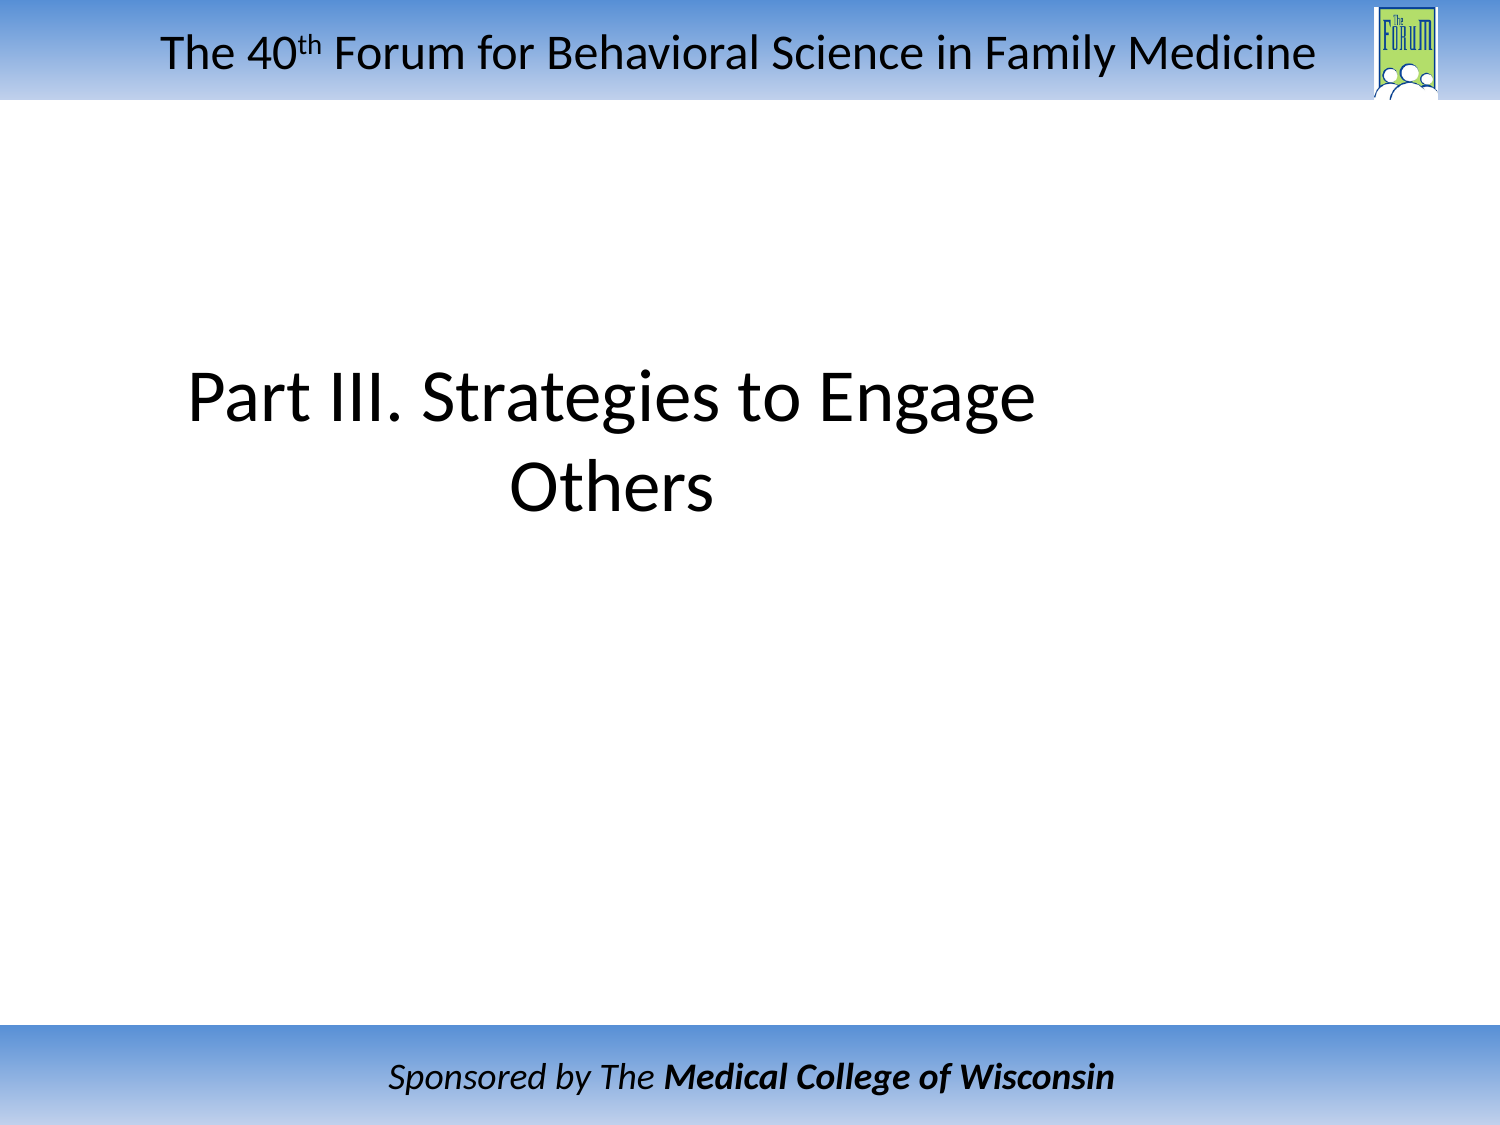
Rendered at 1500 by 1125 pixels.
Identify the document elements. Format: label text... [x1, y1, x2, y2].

title Part III. Strategies to Engage Others [83, 215, 1141, 659]
picture [1374, 7, 1438, 100]
